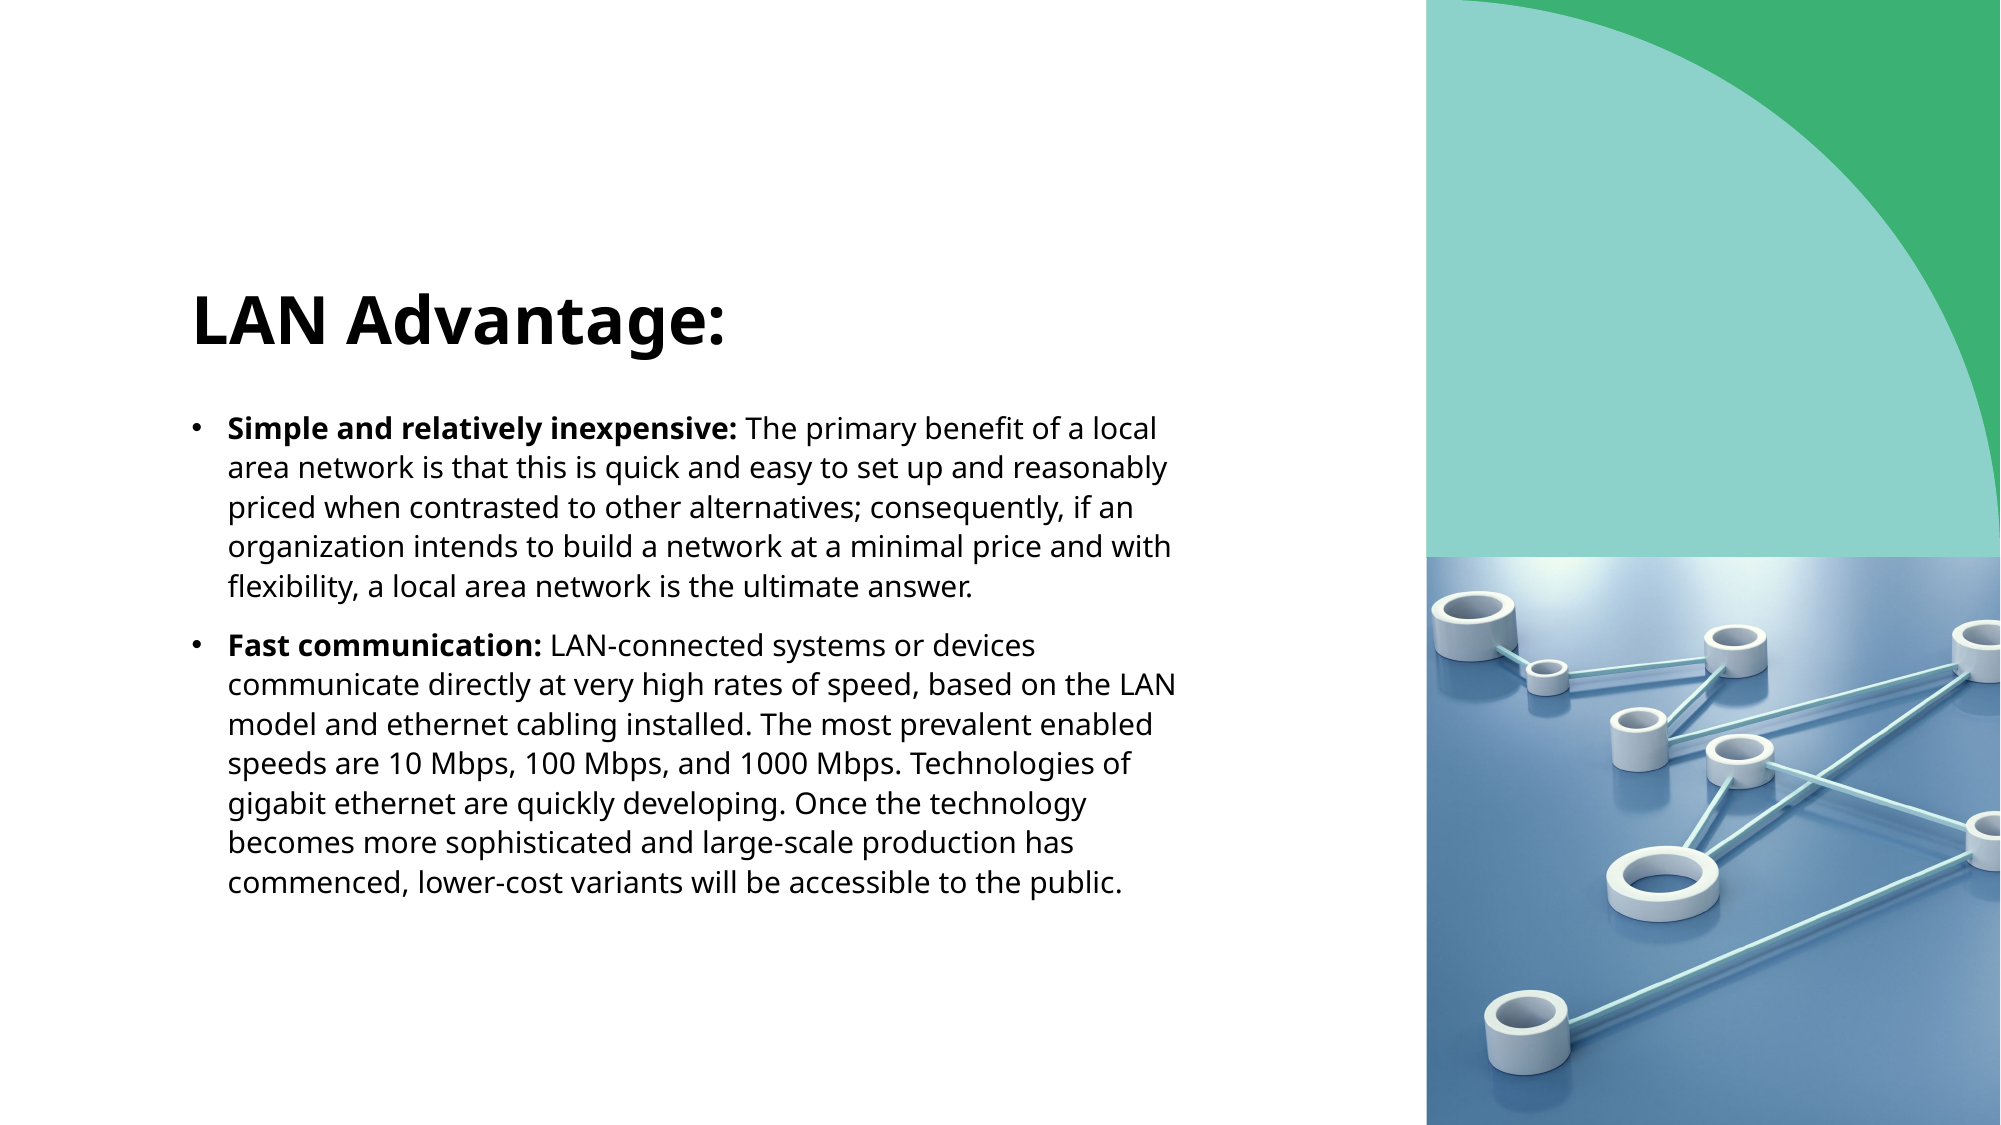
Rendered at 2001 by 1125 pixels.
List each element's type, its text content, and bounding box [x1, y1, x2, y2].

picture [1426, 557, 2001, 1125]
list Simple and relatively inexpensive: The primary benefit of a local area network is that this is quick and easy to set up and reasonably priced when contrasted to other alternatives; consequently, if an organization intends to build a network at a minimal price and with flexibility, a local area network is the ultimate answer. Fast communication: LAN-connected systems or devices communicate directly at very high rates of speed, based on the LAN model and ethernet cabling installed. The most prevalent enabled speeds are 10 Mbps, 100 Mbps, and 1000 Mbps. Technologies of gigabit ethernet are quickly developing. Once the technology becomes more sophisticated and large-scale production has commenced, lower-cost variants will be accessible to the public. [176, 398, 1227, 975]
text_box [1486, 0, 2000, 508]
text_box [0, 0, 1426, 1125]
text_box [1425, 0, 2000, 559]
title LAN Advantage: [176, 118, 1227, 366]
